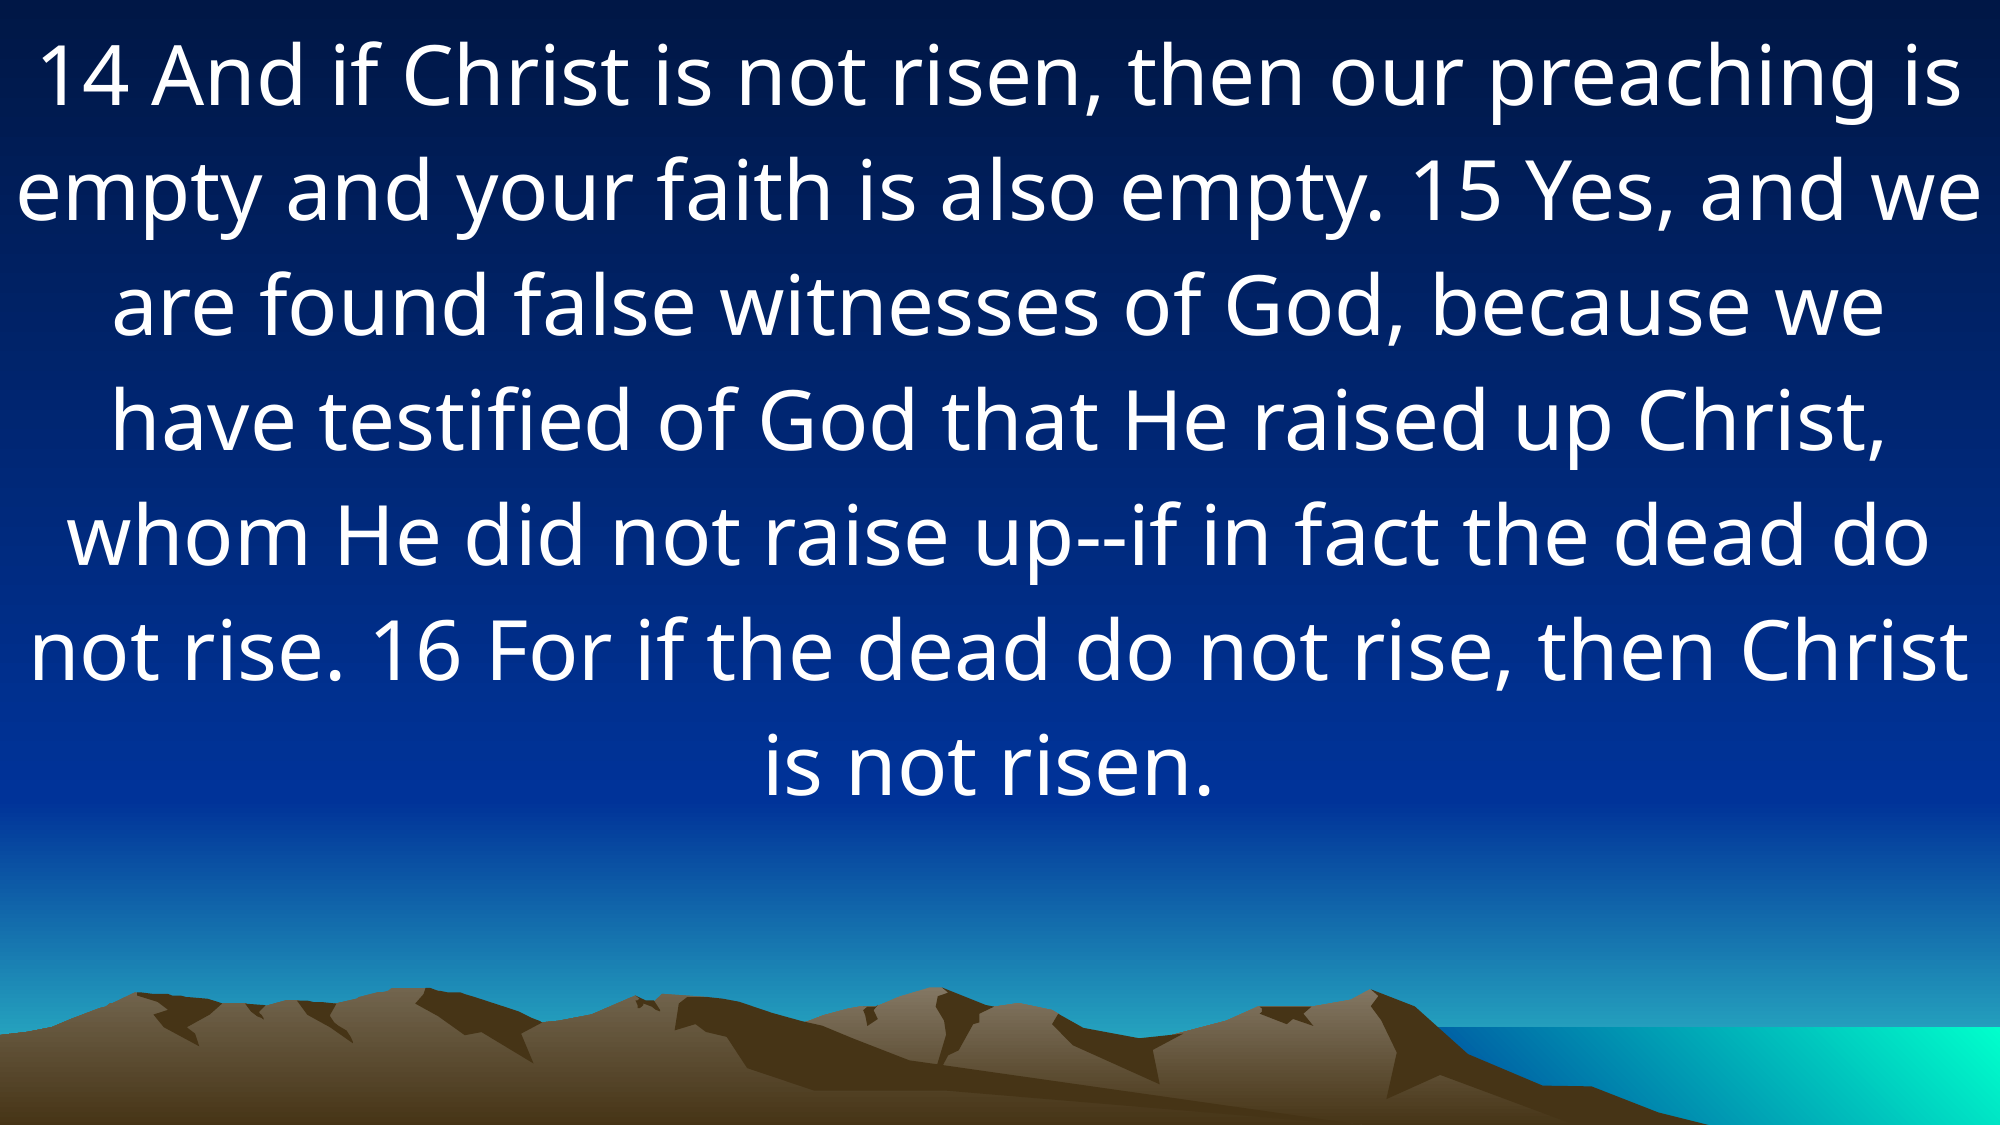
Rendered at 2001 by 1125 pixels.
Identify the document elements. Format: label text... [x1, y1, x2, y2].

text_box 14 And if Christ is not risen, then our preaching is empty and your faith is also empty. 15 Yes, and we are found false witnesses of God, because we have testified of God that He raised up Christ, whom He did not raise up--if in fact the dead do not rise. 16 For if the dead do not rise, then Christ is not risen. [0, 0, 2000, 988]
